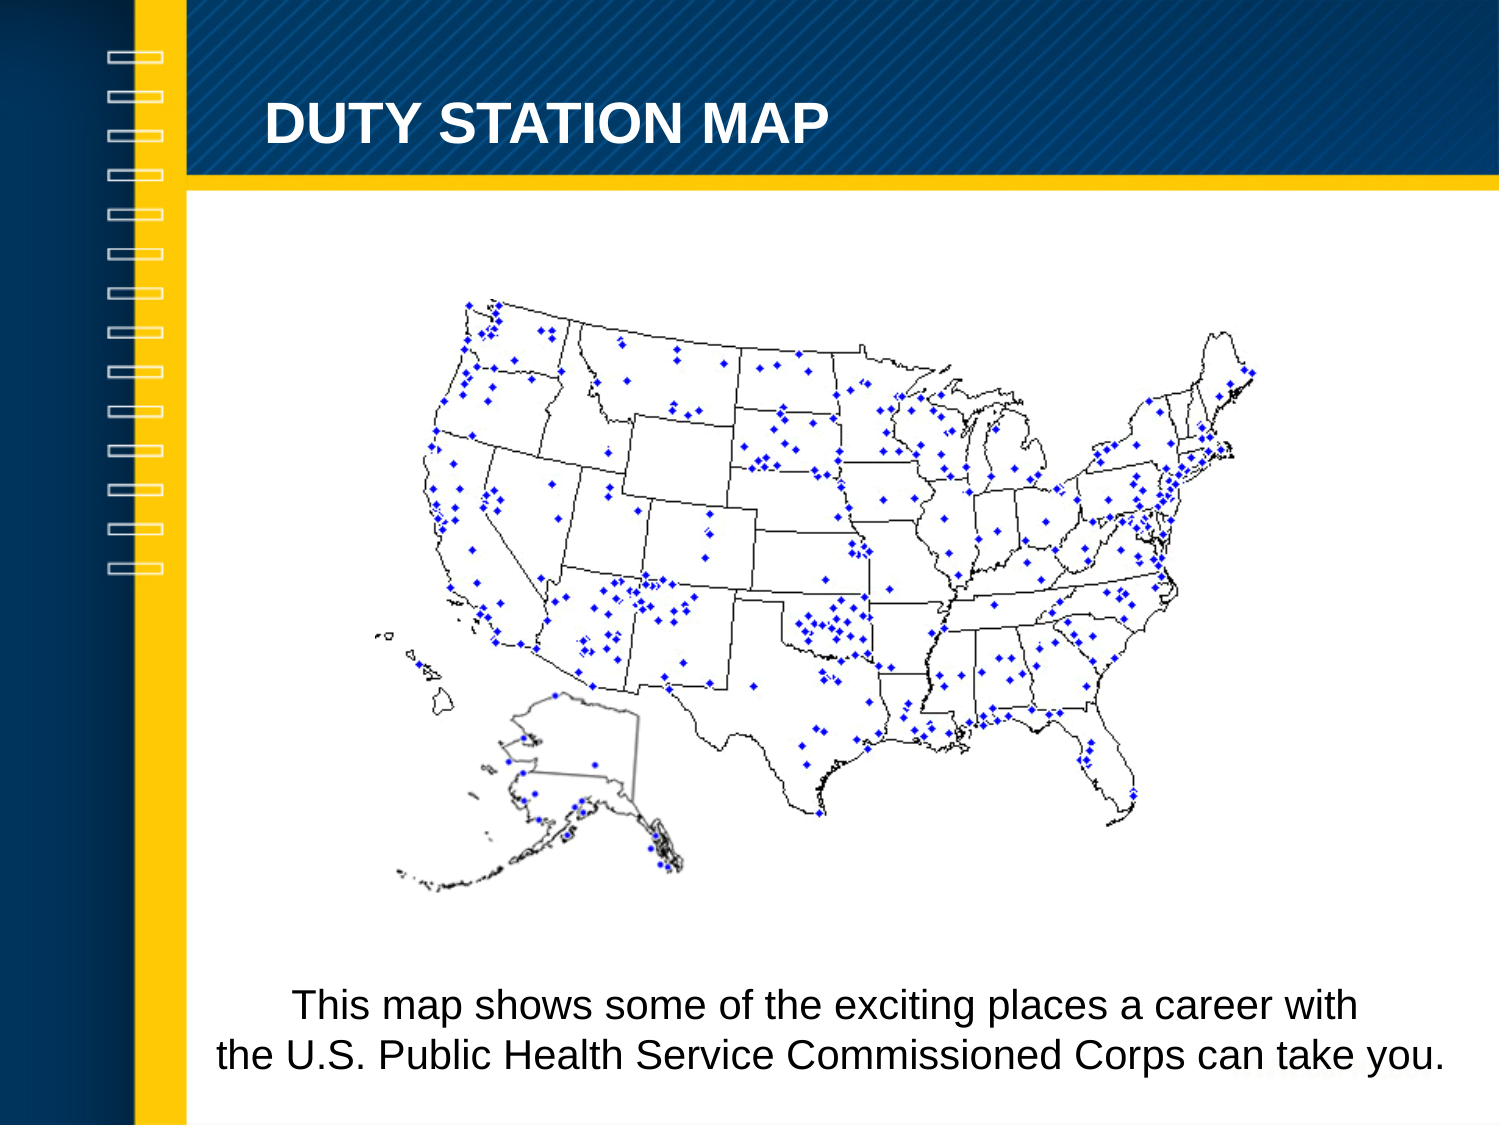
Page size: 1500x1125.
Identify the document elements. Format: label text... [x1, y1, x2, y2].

picture [0, 0, 1499, 1125]
text_box DUTY STATION MAP [249, 77, 1050, 163]
text_box This map shows some of the exciting places a career with the U.S. Public Health Service Commissioned Corps can take you. [199, 970, 1463, 1085]
